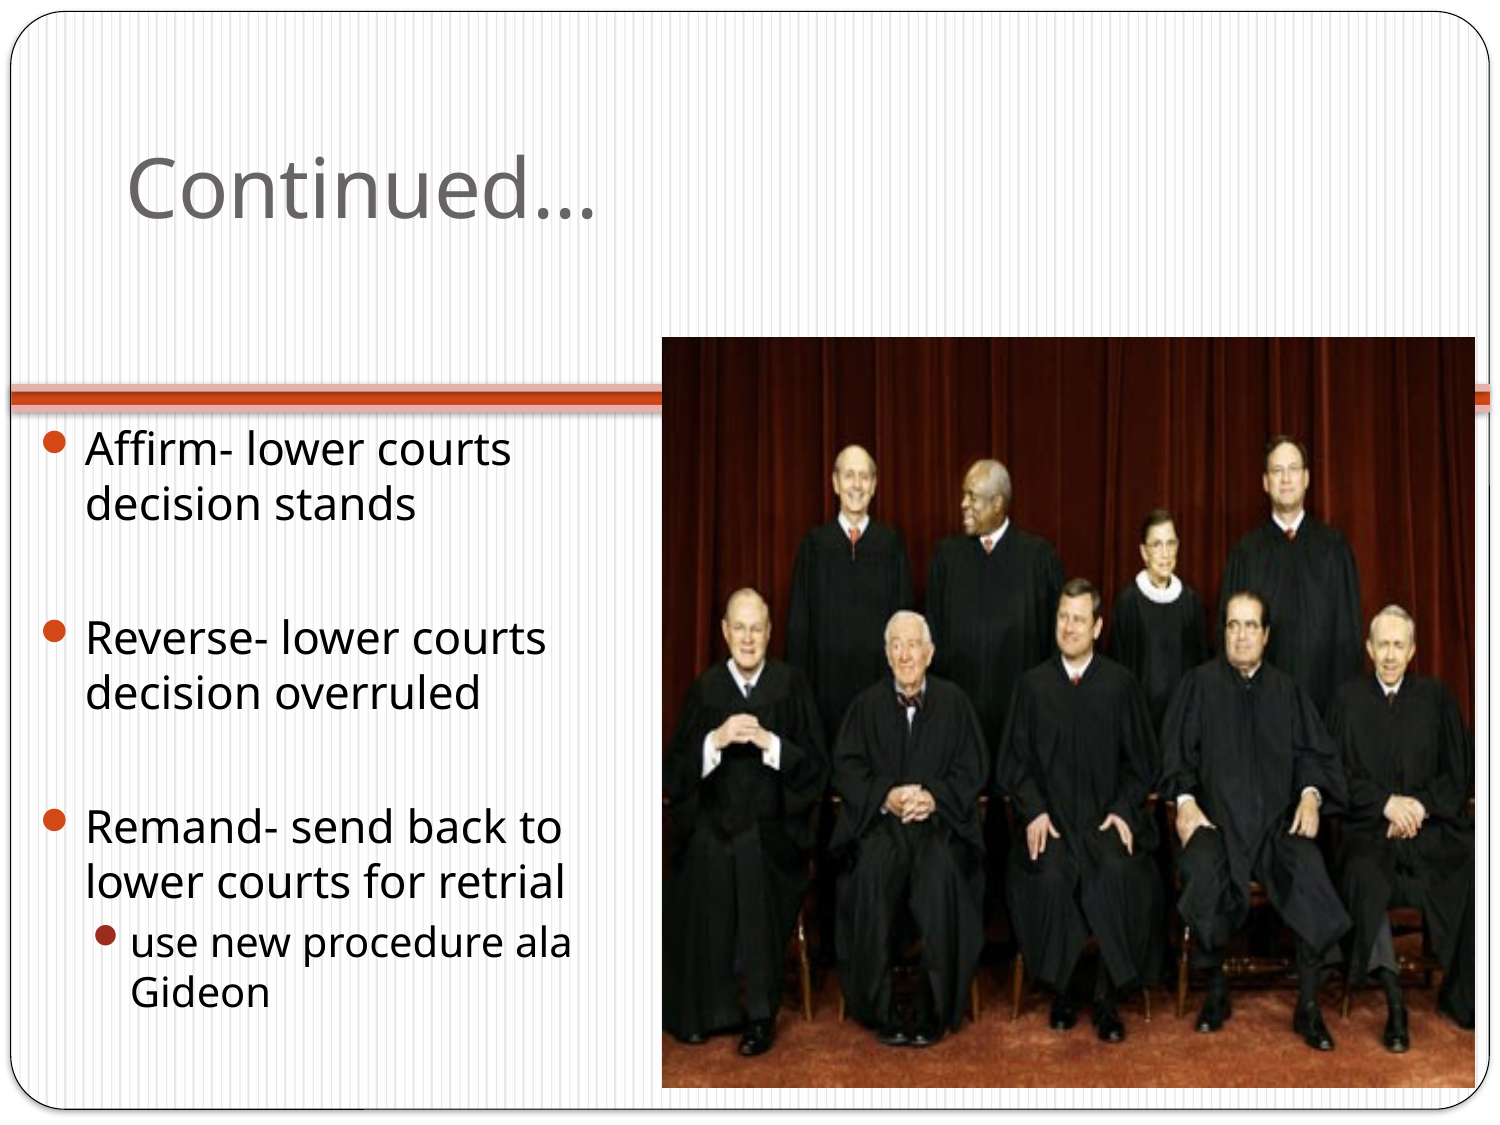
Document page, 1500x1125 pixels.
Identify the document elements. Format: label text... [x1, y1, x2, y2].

list Affirm- lower courts decision stands Reverse- lower courts decision overruled Remand- send back to lower courts for retrial use new procedure ala Gideon [24, 412, 651, 1051]
title Continued... [87, 62, 638, 251]
picture [12, 12, 1488, 384]
picture [12, 413, 1488, 1108]
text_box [662, 337, 1476, 1088]
